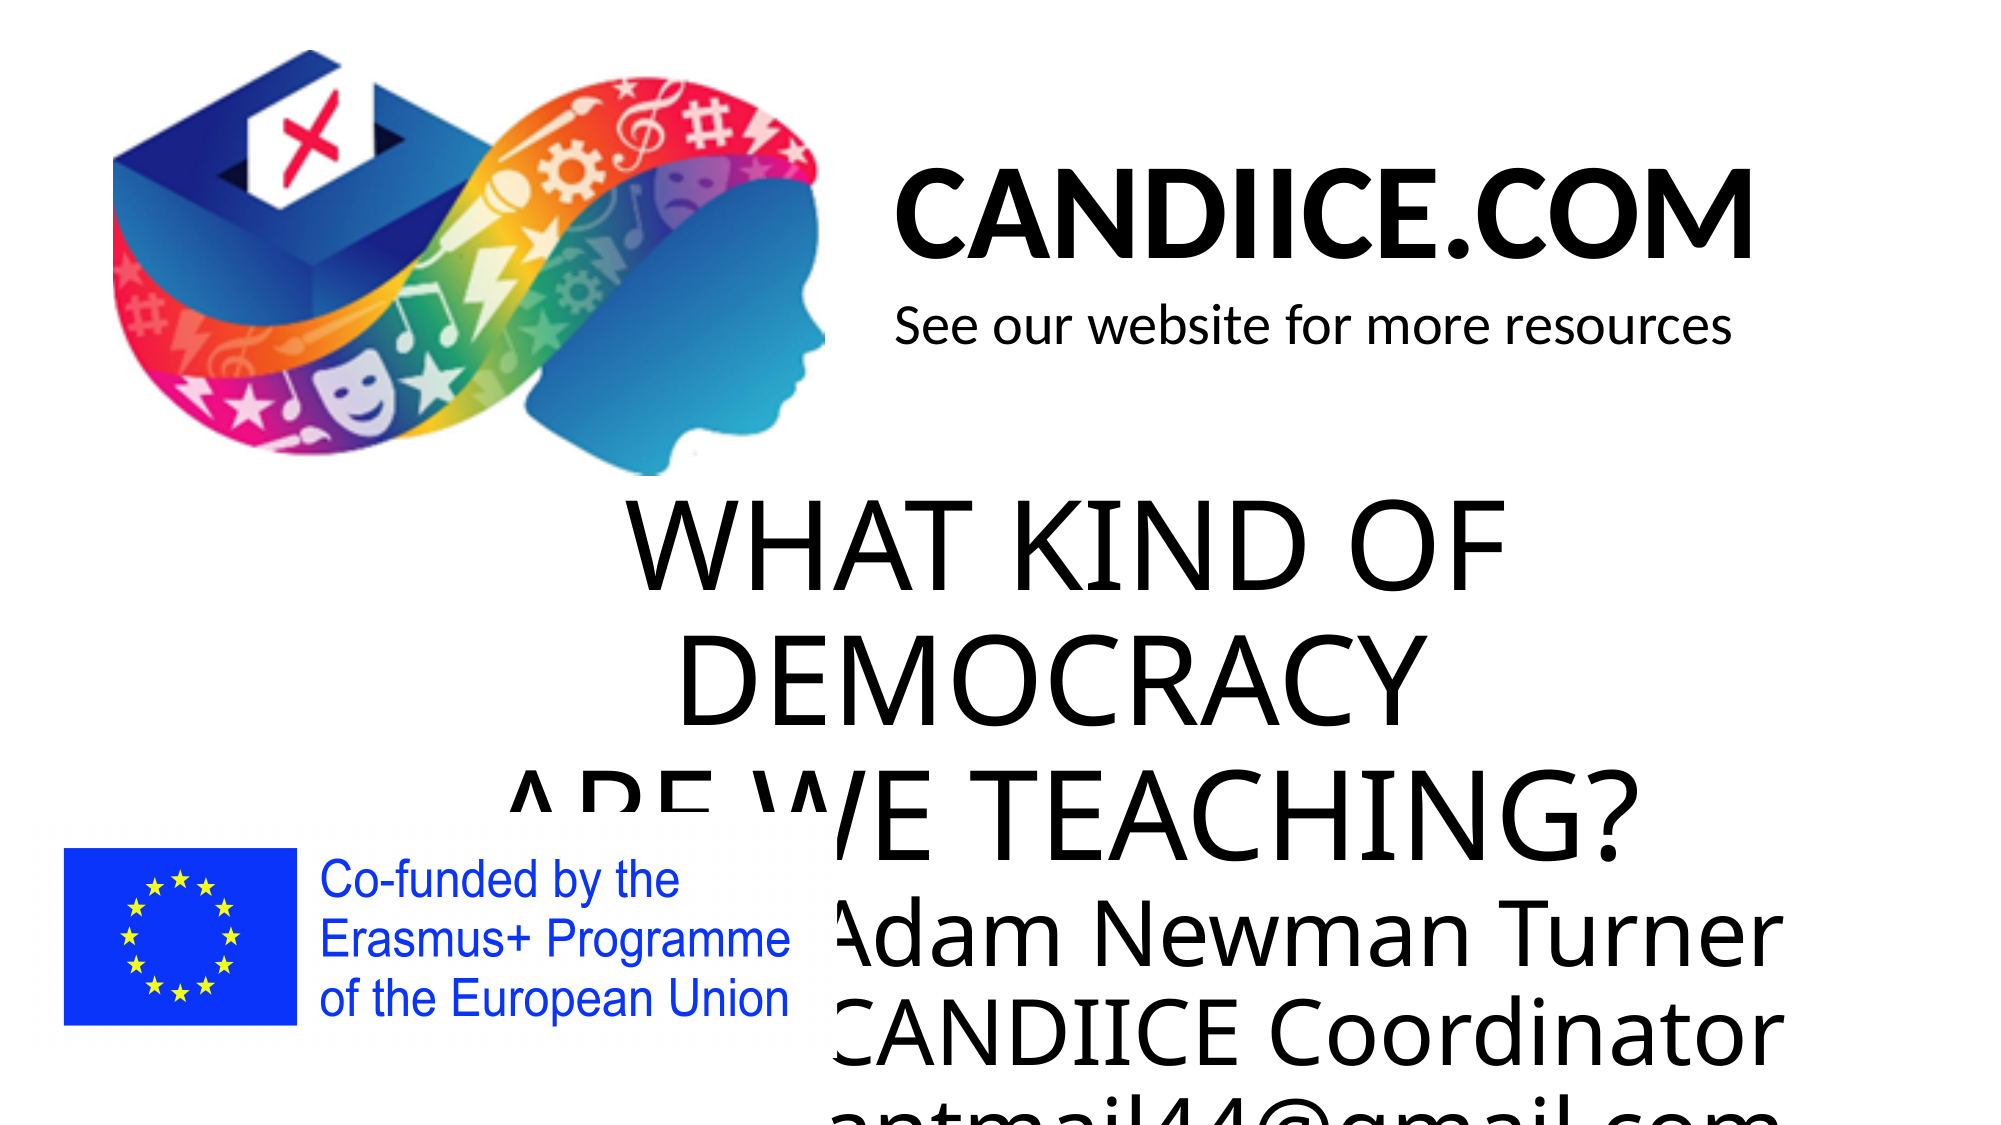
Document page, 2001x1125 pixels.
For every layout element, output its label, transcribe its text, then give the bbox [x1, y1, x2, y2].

text_box WHAT KIND OF DEMOCRACY ARE WE TEACHING? Adam Newman Turner CANDIICE Coordinator antmail44@gmail.com [331, 475, 1802, 867]
picture [25, 811, 838, 1058]
picture [113, 50, 825, 476]
text_box CANDIICE.COM See our website for more resources [880, 113, 1898, 364]
